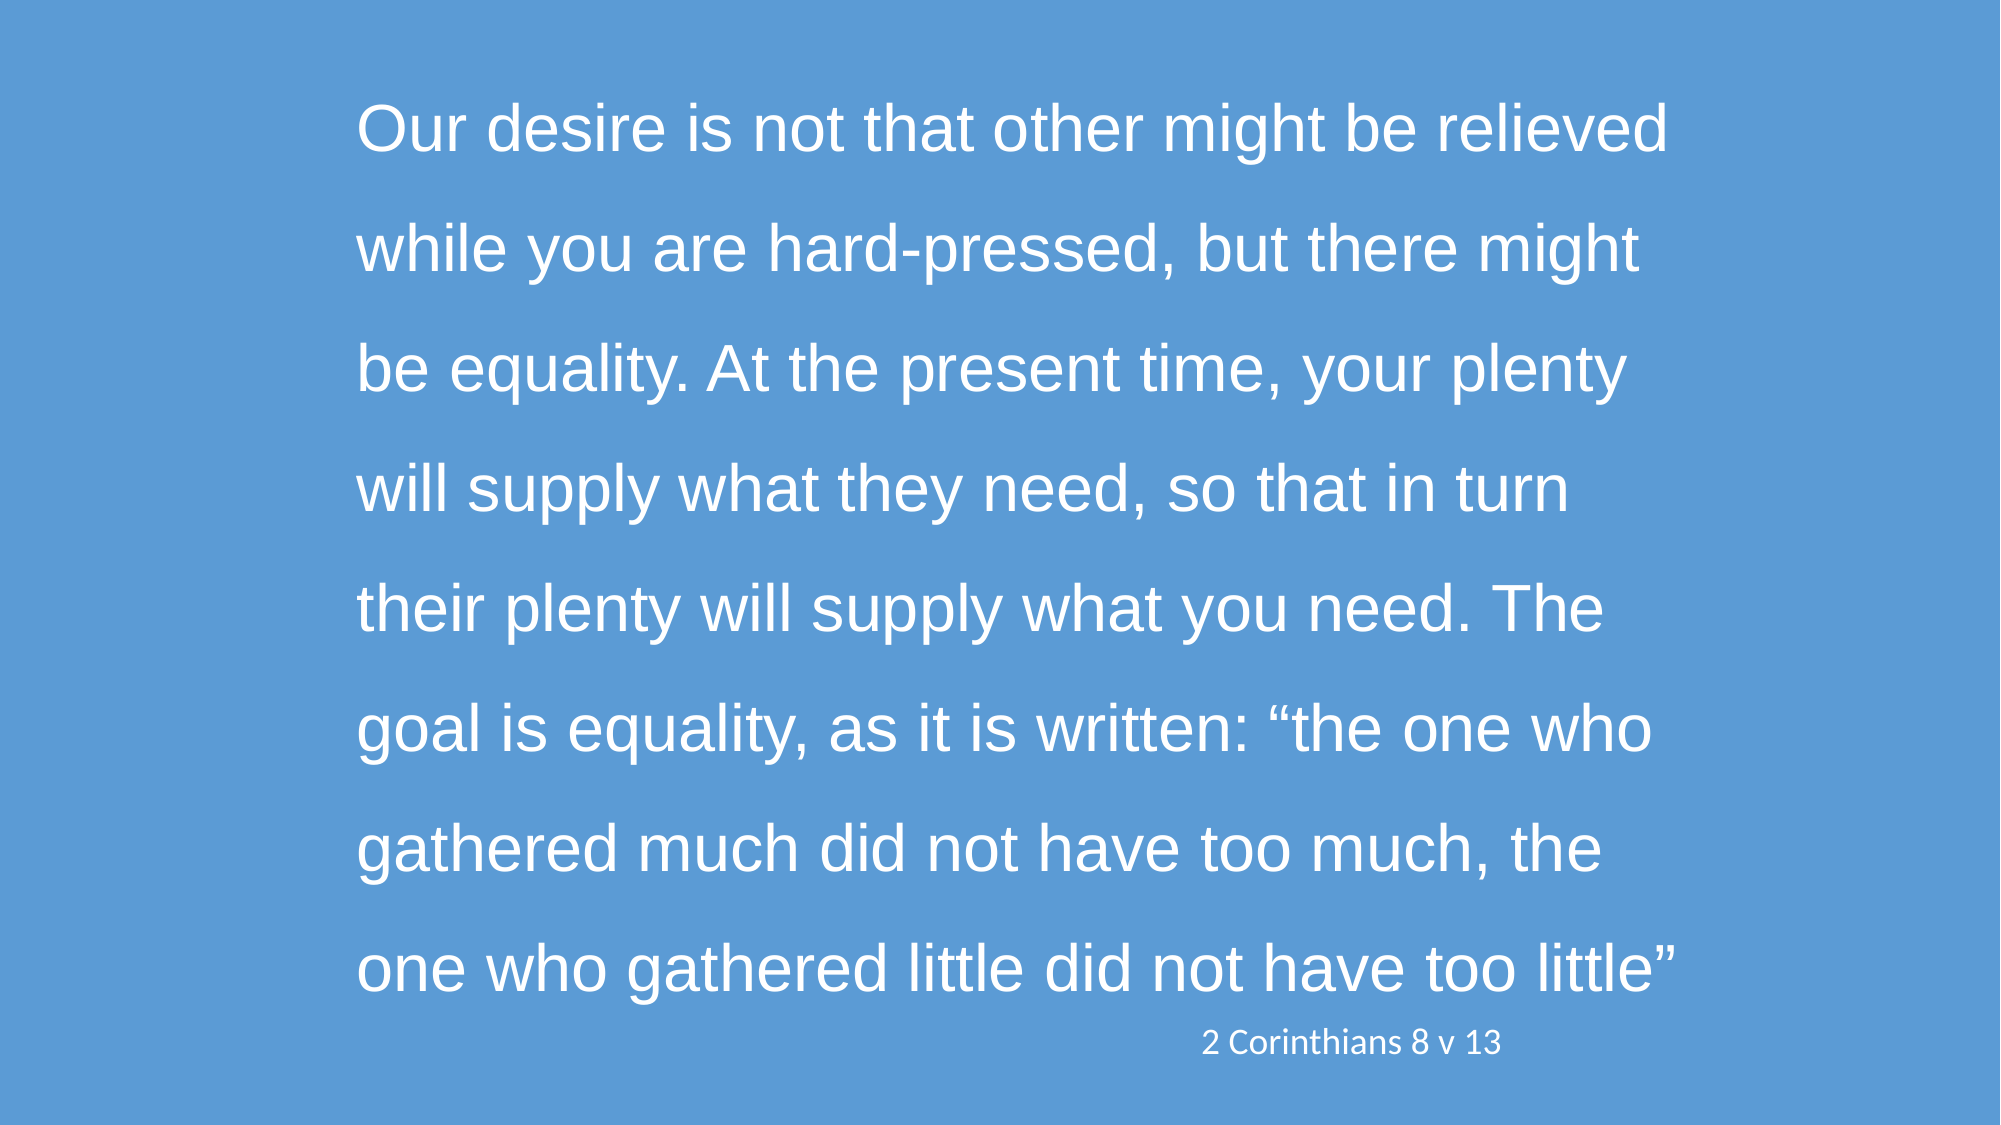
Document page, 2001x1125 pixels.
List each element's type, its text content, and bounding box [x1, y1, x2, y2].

text_box 2 Corinthians 8 v 13 [483, 1009, 1517, 1070]
text_box Our desire is not that other might be relieved while you are hard-pressed, but there might be equality. At the present time, your plenty will supply what they need, so that in turn their plenty will supply what you need. The goal is equality, as it is written: “the one who gathered much did not have too much, the one who gathered little did not have too little” [342, 37, 1707, 1013]
